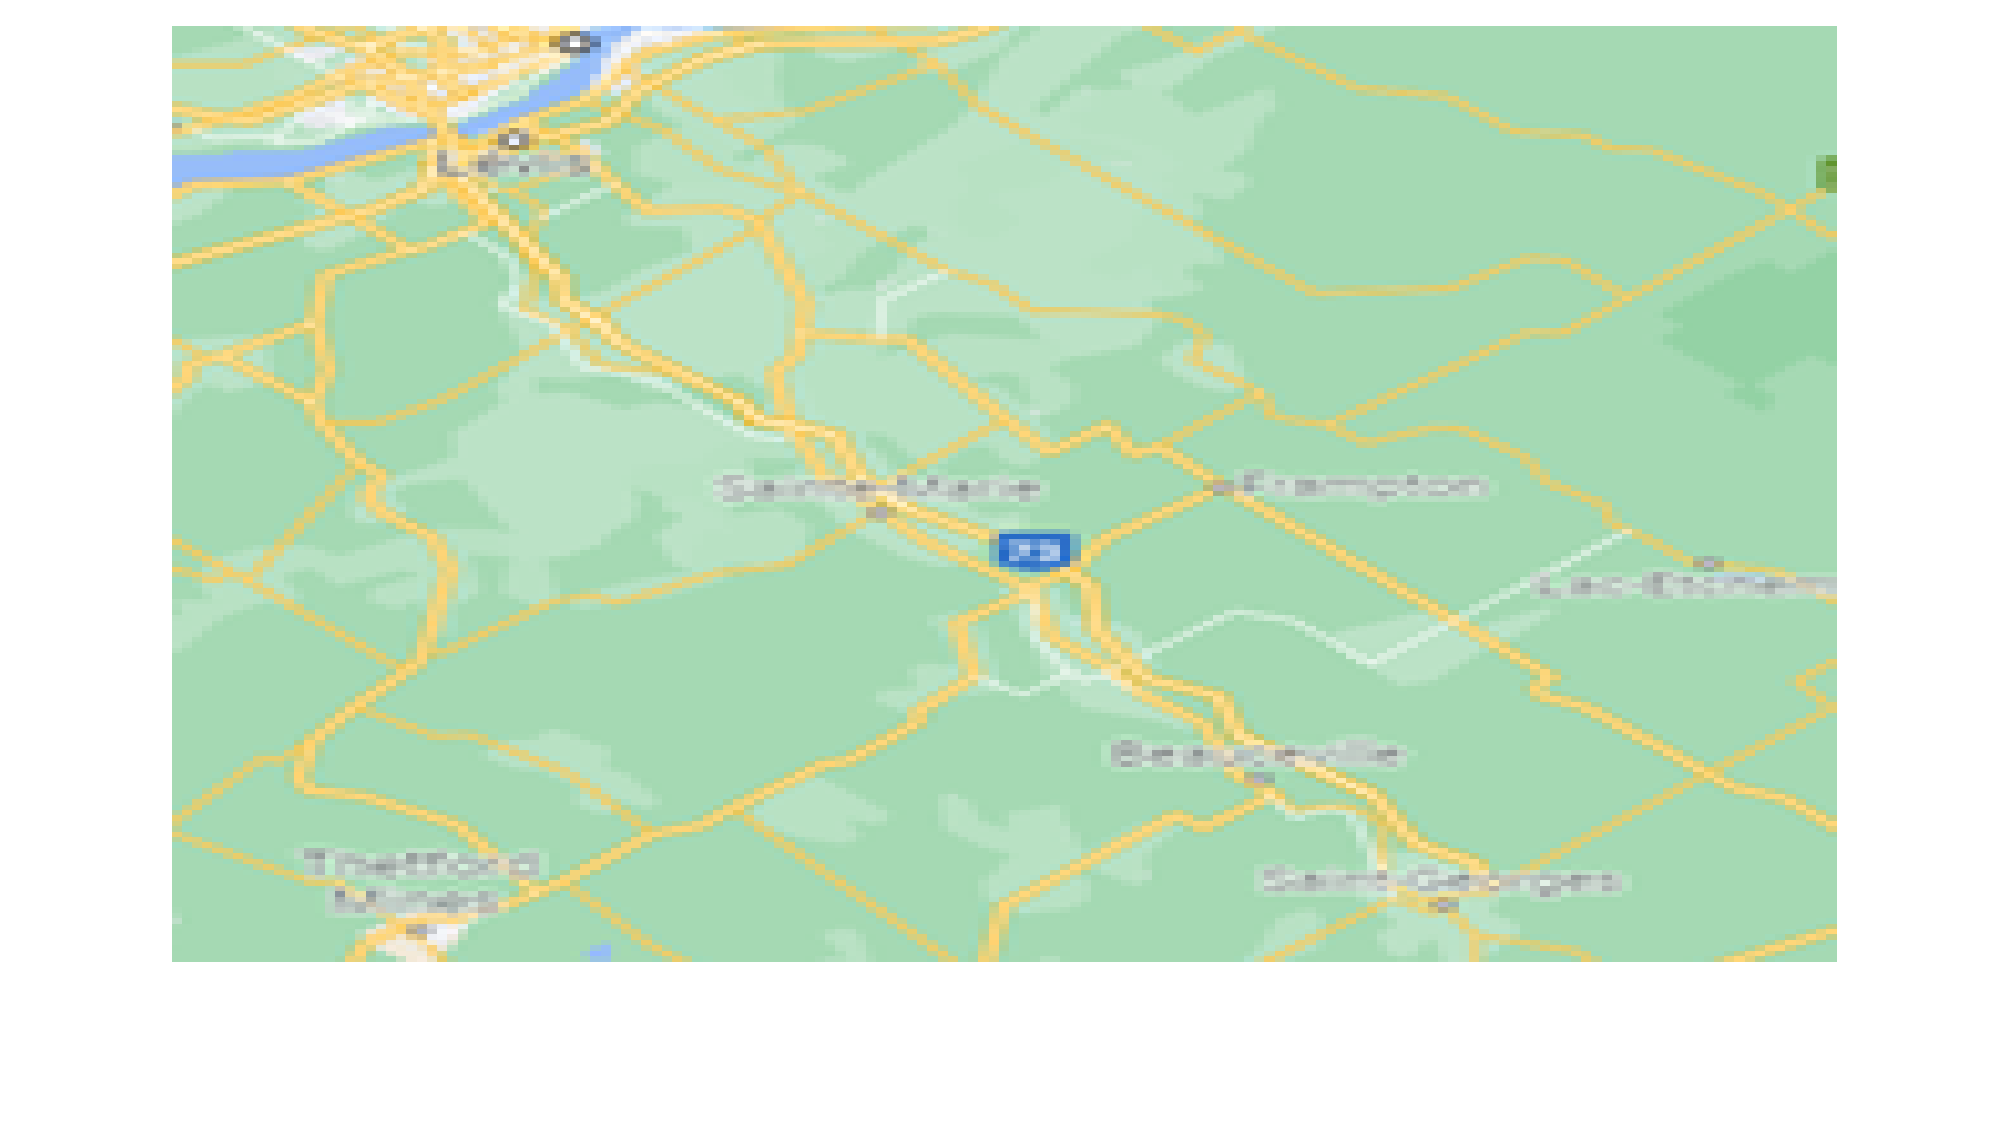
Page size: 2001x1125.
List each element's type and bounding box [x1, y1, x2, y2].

picture [172, 26, 1838, 962]
